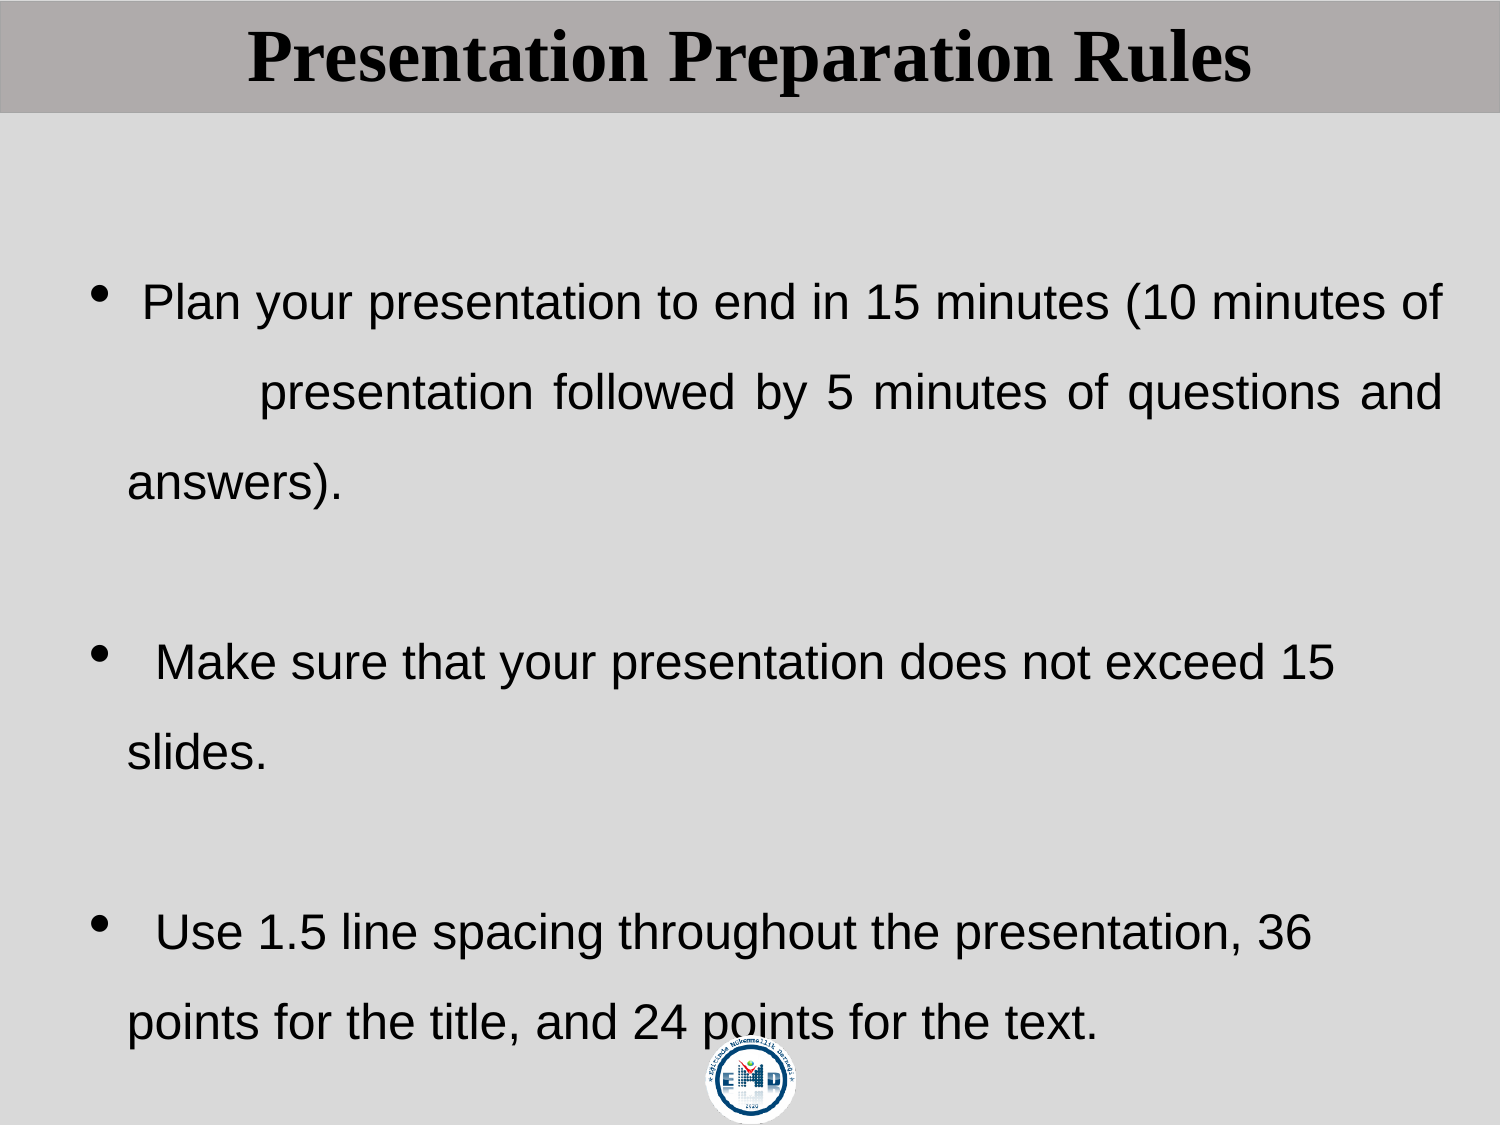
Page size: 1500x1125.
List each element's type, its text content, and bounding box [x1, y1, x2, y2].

text_box Presentation Preparation Rules [0, 1, 1500, 113]
picture [705, 1035, 796, 1124]
text_box Plan your presentation to end in 15 minutes (10 minutes of presentation followed by 5 minutes of questions and answers). Make sure that your presentation does not exceed 15 slides. Use 1.5 line spacing throughout the presentation, 36 points for the title, and 24 points for the text. [76, 231, 1459, 1125]
